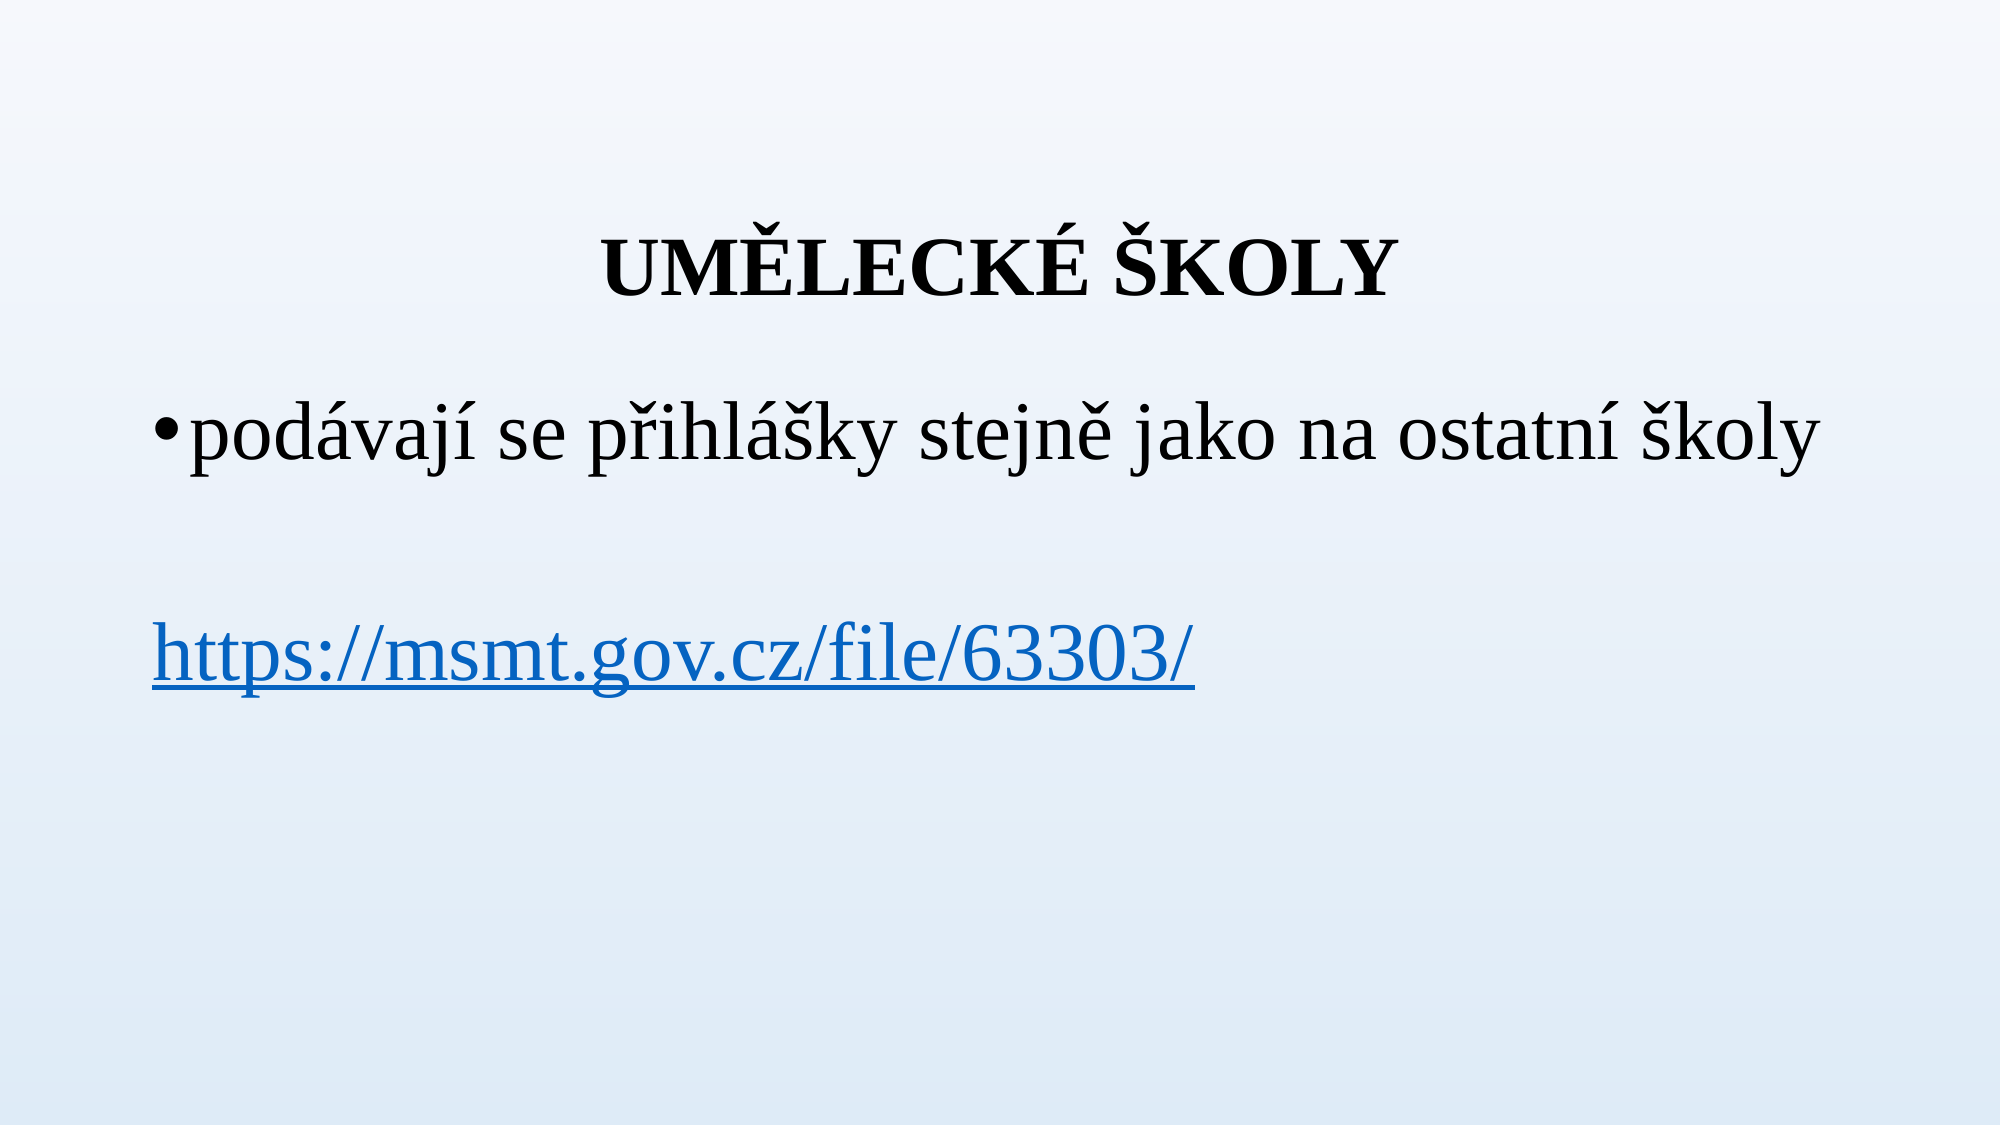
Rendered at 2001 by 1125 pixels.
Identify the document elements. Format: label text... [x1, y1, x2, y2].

title UMĚLECKÉ ŠKOLY [137, 0, 1863, 321]
list podávají se přihlášky stejně jako na ostatní školy https://msmt.gov.cz/file/63303/ [137, 379, 1863, 1125]
